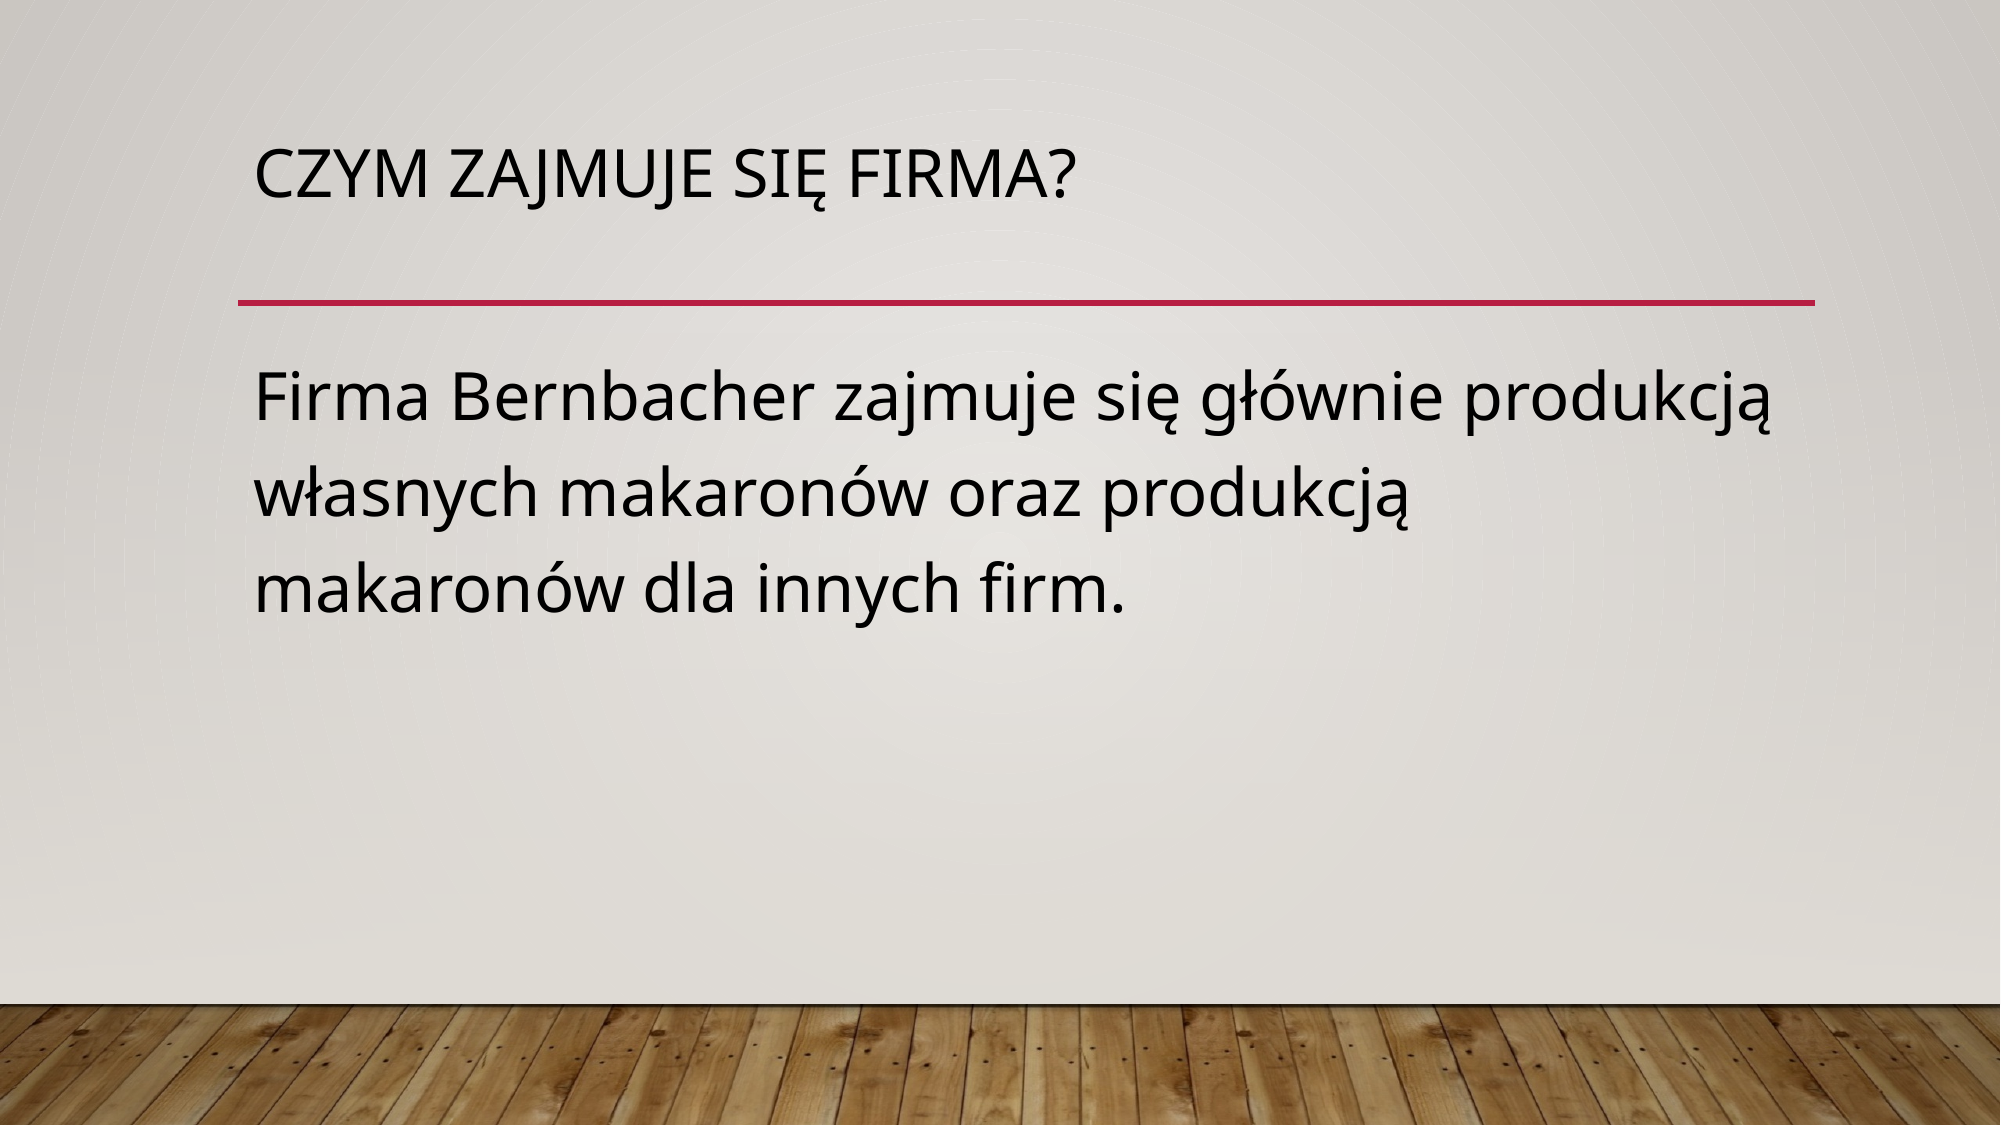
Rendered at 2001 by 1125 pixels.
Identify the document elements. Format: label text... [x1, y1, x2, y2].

list Firma Bernbacher zajmuje się głównie produkcją własnych makaronów oraz produkcją makaronów dla innych firm. [238, 330, 1814, 897]
picture [0, 1004, 2000, 1125]
title Czym zajmuje się firma? [238, 131, 1814, 305]
